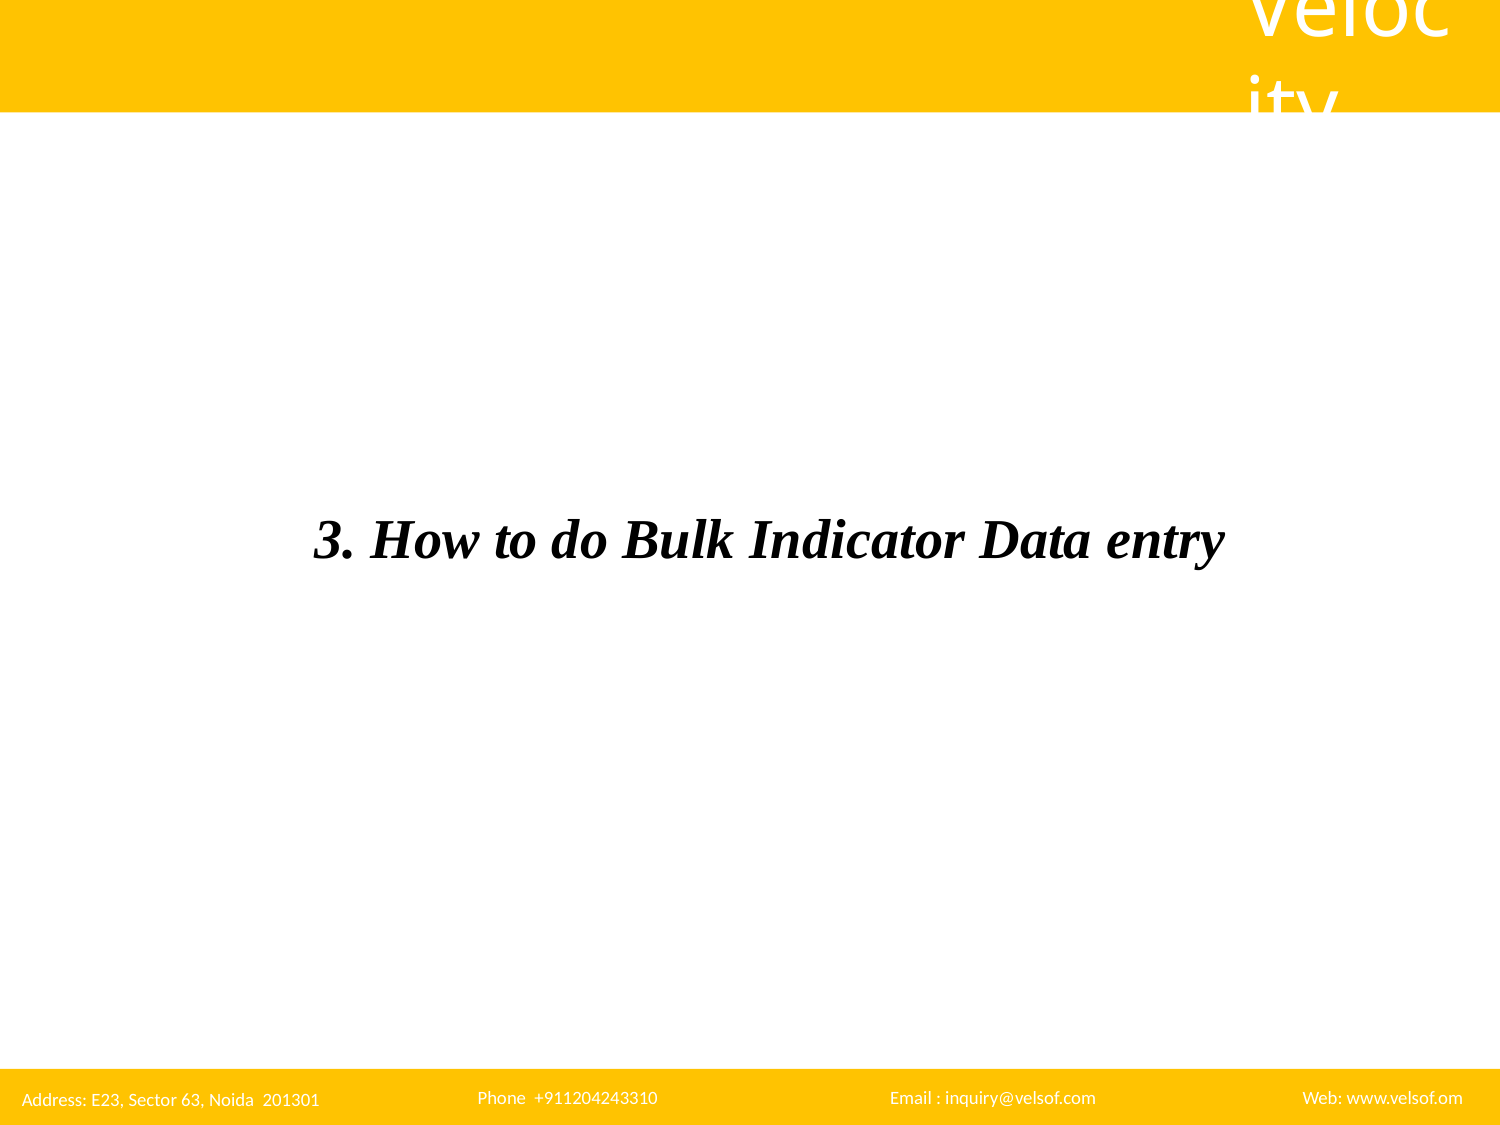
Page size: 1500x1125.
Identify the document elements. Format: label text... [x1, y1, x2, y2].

subtitle 3. How to do Bulk Indicator Data entry [174, 495, 1366, 630]
